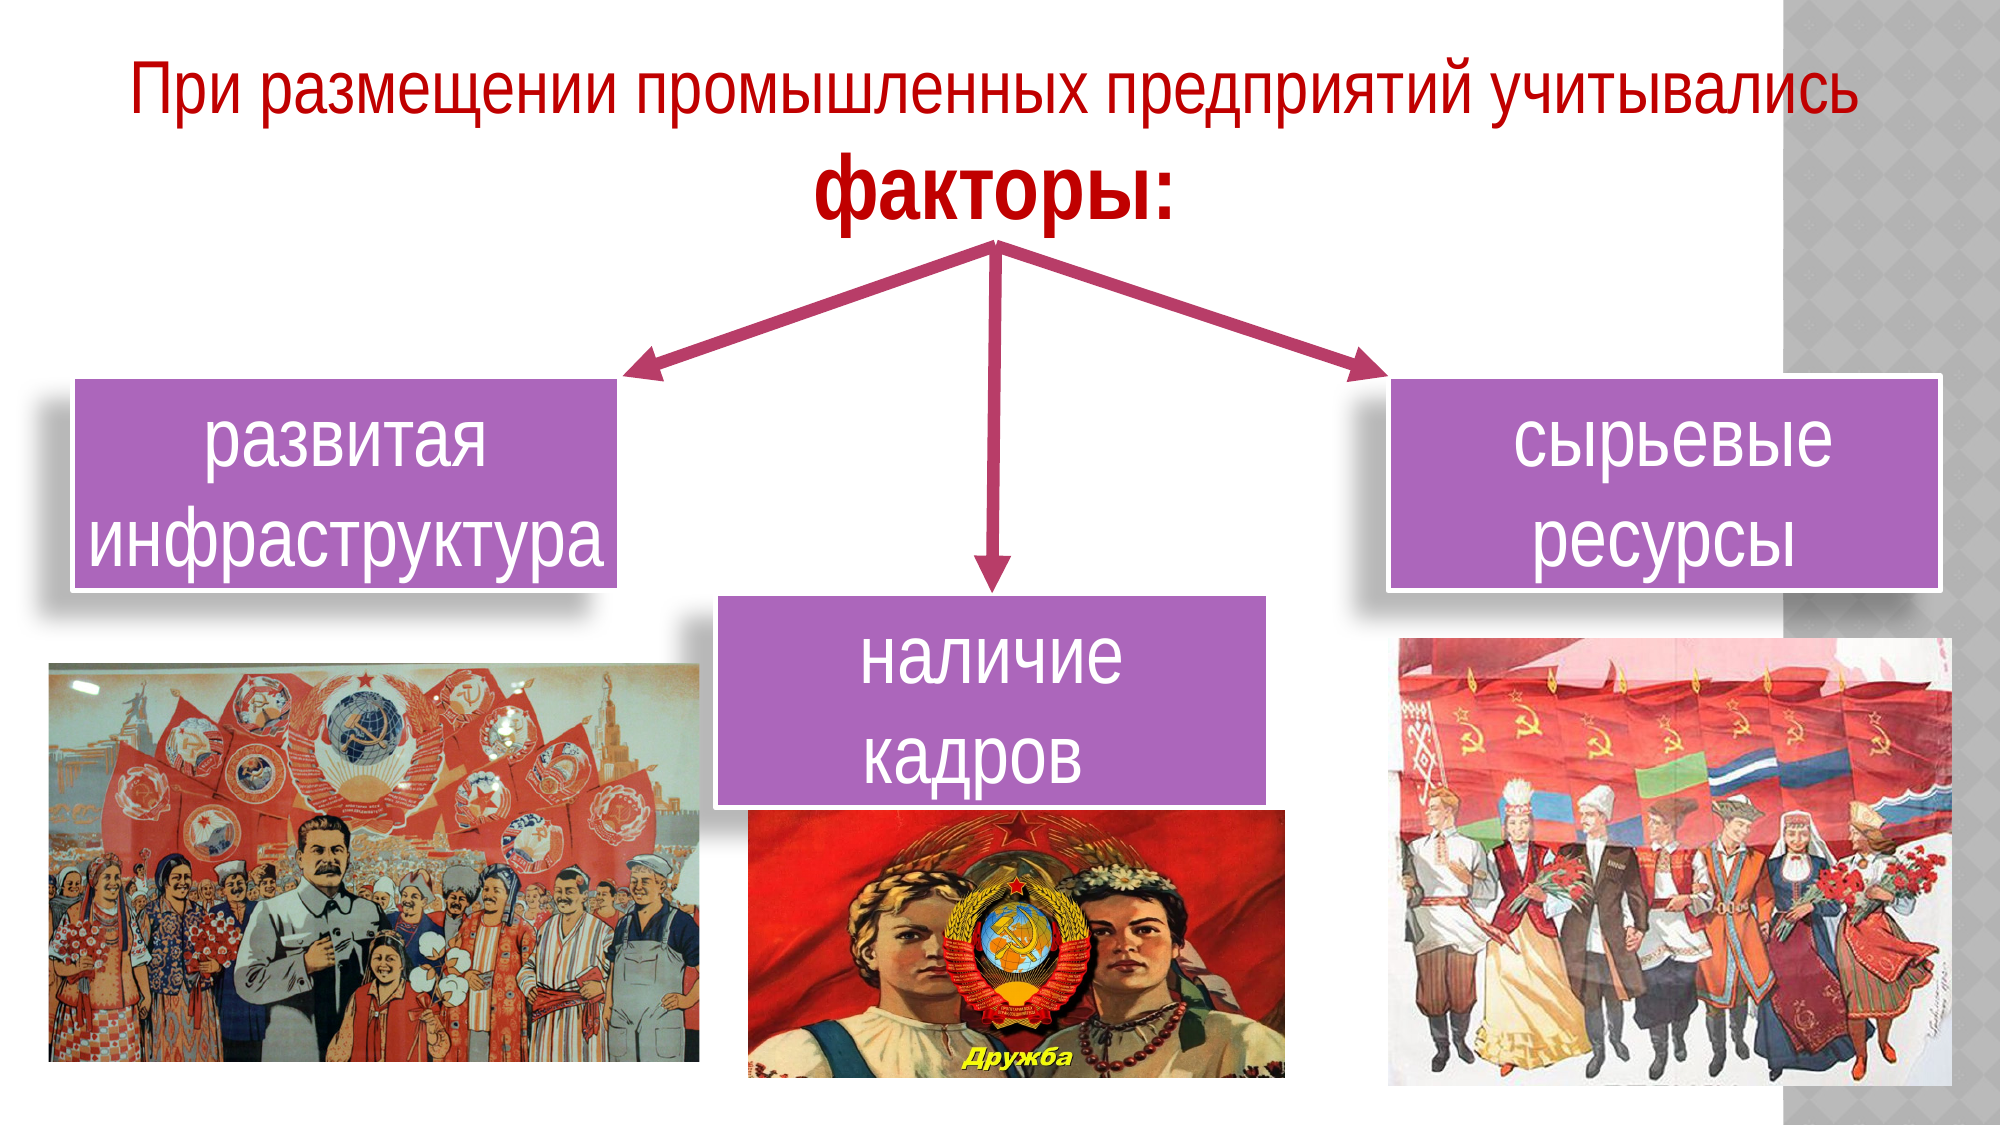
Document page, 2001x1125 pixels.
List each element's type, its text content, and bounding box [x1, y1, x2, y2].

text_box При размещении промышленных предприятий учитывались факторы: [69, 31, 1922, 246]
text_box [991, 247, 997, 594]
text_box сырьевые ресурсы [1386, 373, 1943, 593]
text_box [622, 247, 988, 377]
picture [48, 663, 700, 1062]
text_box развитая инфраструктура [70, 373, 622, 593]
picture [1387, 638, 1953, 1087]
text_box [998, 247, 1389, 377]
picture [747, 809, 1286, 1078]
text_box наличие кадров [713, 591, 1271, 810]
